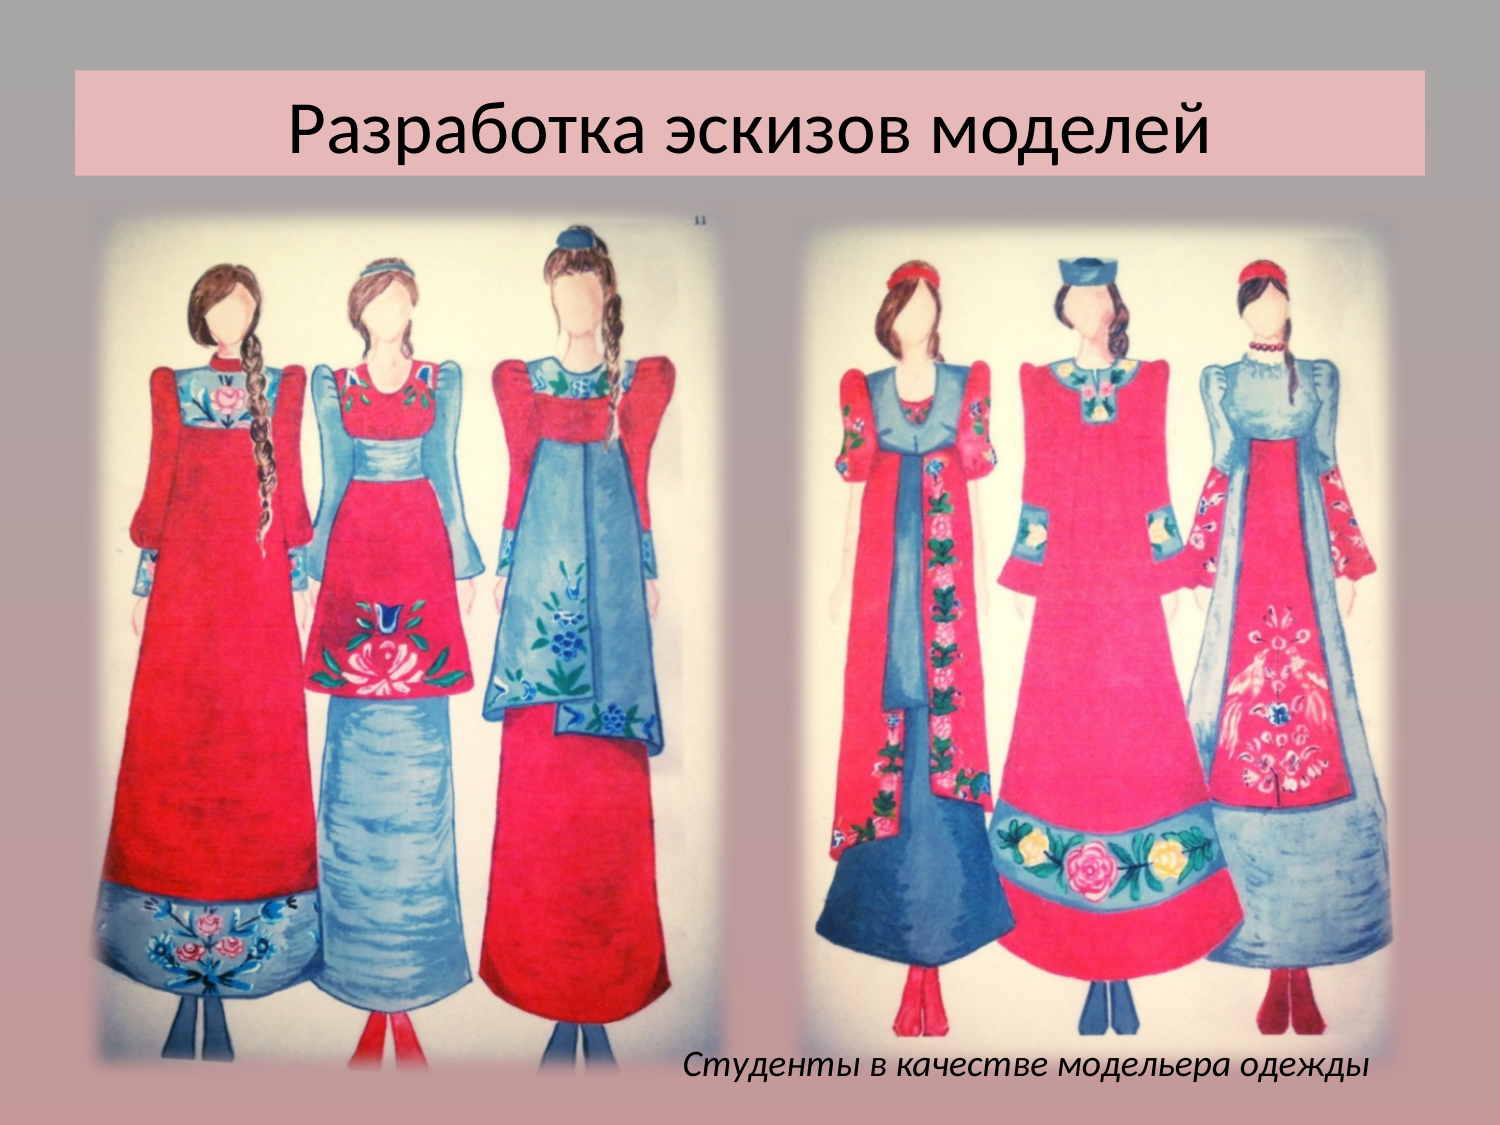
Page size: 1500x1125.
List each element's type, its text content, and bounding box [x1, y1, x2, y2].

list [784, 210, 1407, 1079]
title Разработка эскизов моделей [75, 70, 1425, 176]
text_box Студенты в качестве модельера одежды [667, 1031, 1418, 1091]
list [81, 198, 739, 1079]
